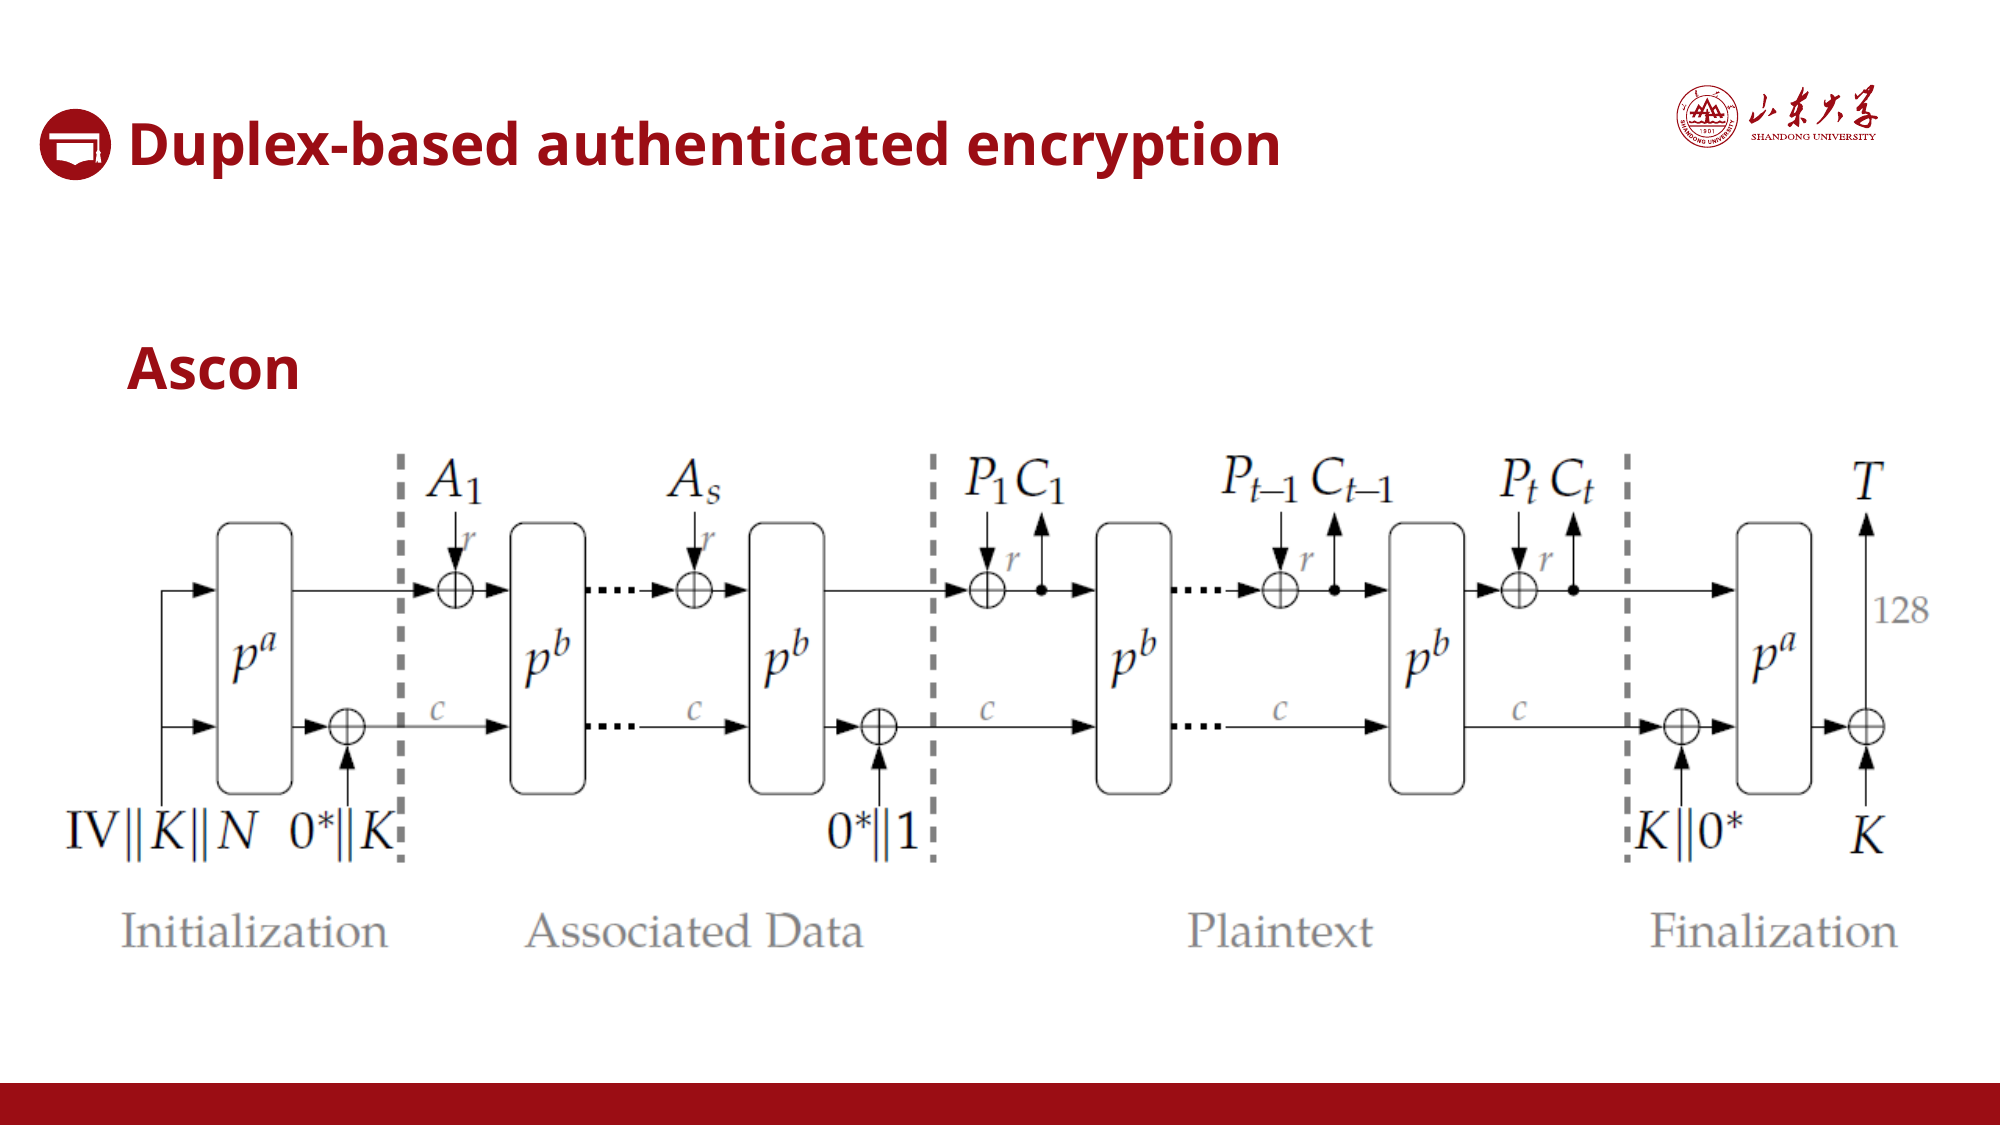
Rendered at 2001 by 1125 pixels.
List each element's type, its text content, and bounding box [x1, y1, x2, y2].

list Duplex-based authenticated encryption [113, 107, 1534, 181]
list Ascon [113, 331, 591, 404]
picture [33, 426, 1967, 985]
